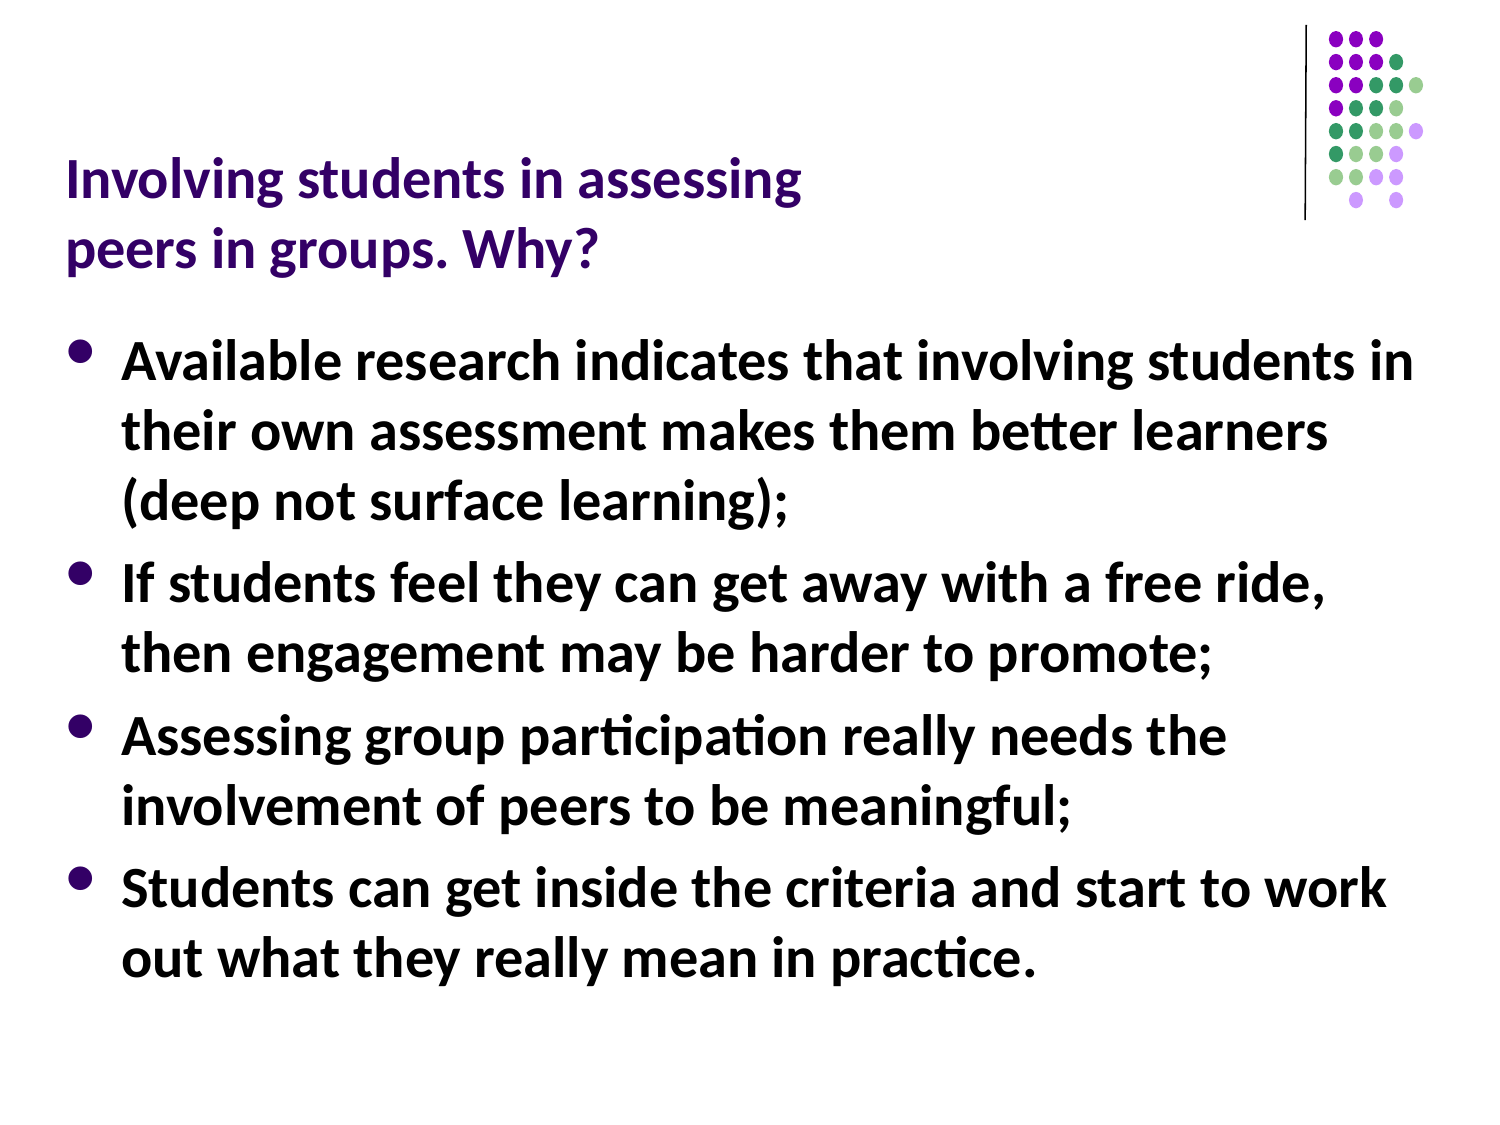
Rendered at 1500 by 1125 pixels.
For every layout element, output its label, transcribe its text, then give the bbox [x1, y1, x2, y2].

title Involving students in assessing peers in groups. Why? [49, 99, 1438, 288]
list Available research indicates that involving students in their own assessment makes them better learners (deep not surface learning); If students feel they can get away with a free ride, then engagement may be harder to promote; Assessing group participation really needs the involvement of peers to be meaningful; Students can get inside the criteria and start to work out what they really mean in practice. [49, 314, 1451, 1001]
